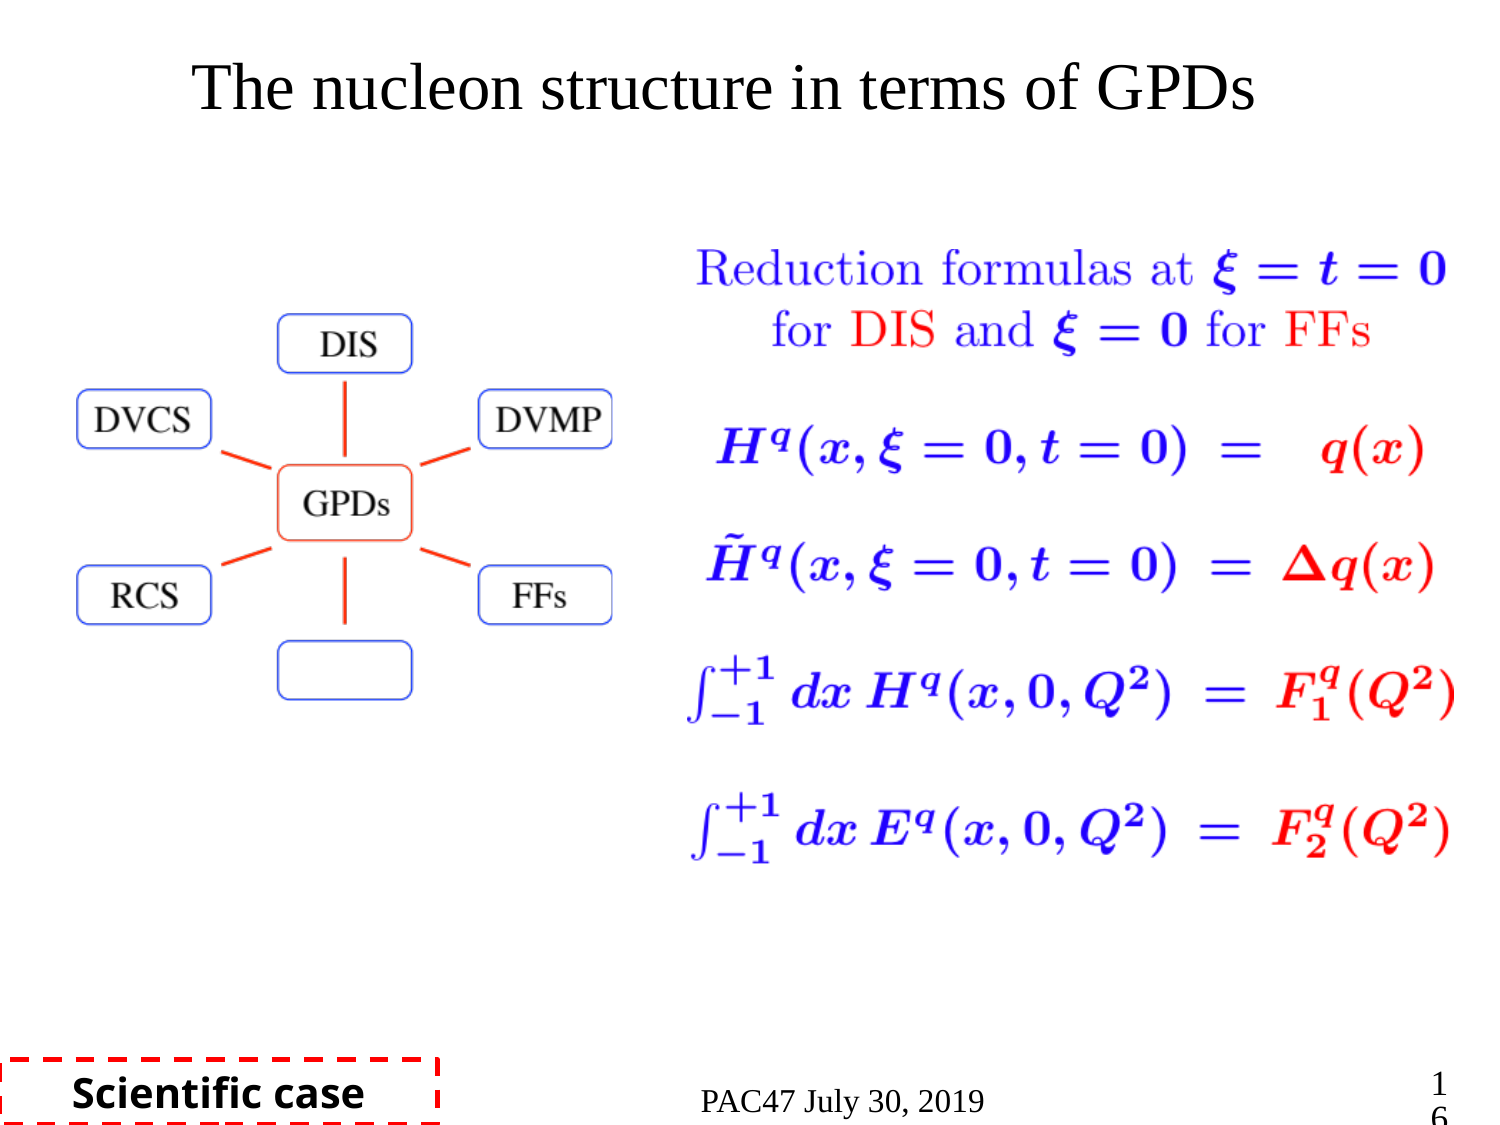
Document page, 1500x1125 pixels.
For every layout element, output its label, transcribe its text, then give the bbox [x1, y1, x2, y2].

slide_number 16 [1420, 1054, 1473, 1116]
text_box The nucleon structure in terms of GPDs [37, 37, 1413, 150]
picture [74, 312, 613, 701]
text_box Scientific case [0, 1059, 438, 1125]
picture [687, 249, 1455, 866]
